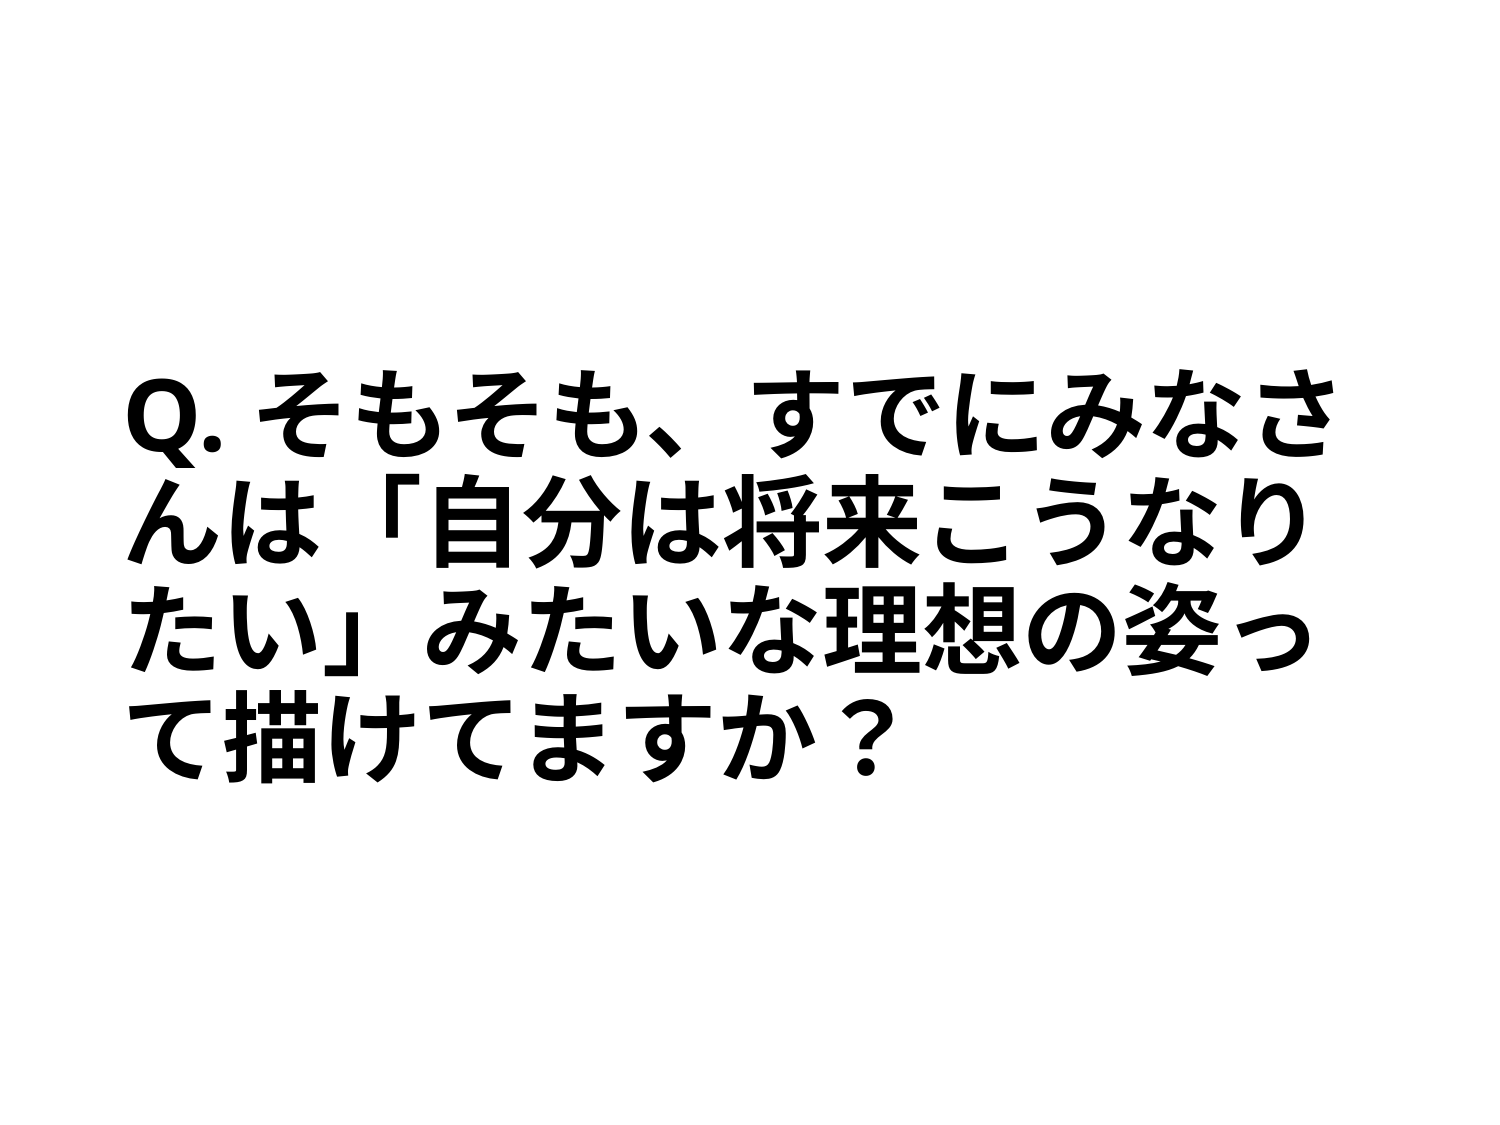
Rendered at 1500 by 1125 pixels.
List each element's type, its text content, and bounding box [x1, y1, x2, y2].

title Q.そもそも、すでにみなさんは「自分は将来こうなりたい」みたいな理想の姿って描けてますか？ [107, 196, 1406, 967]
